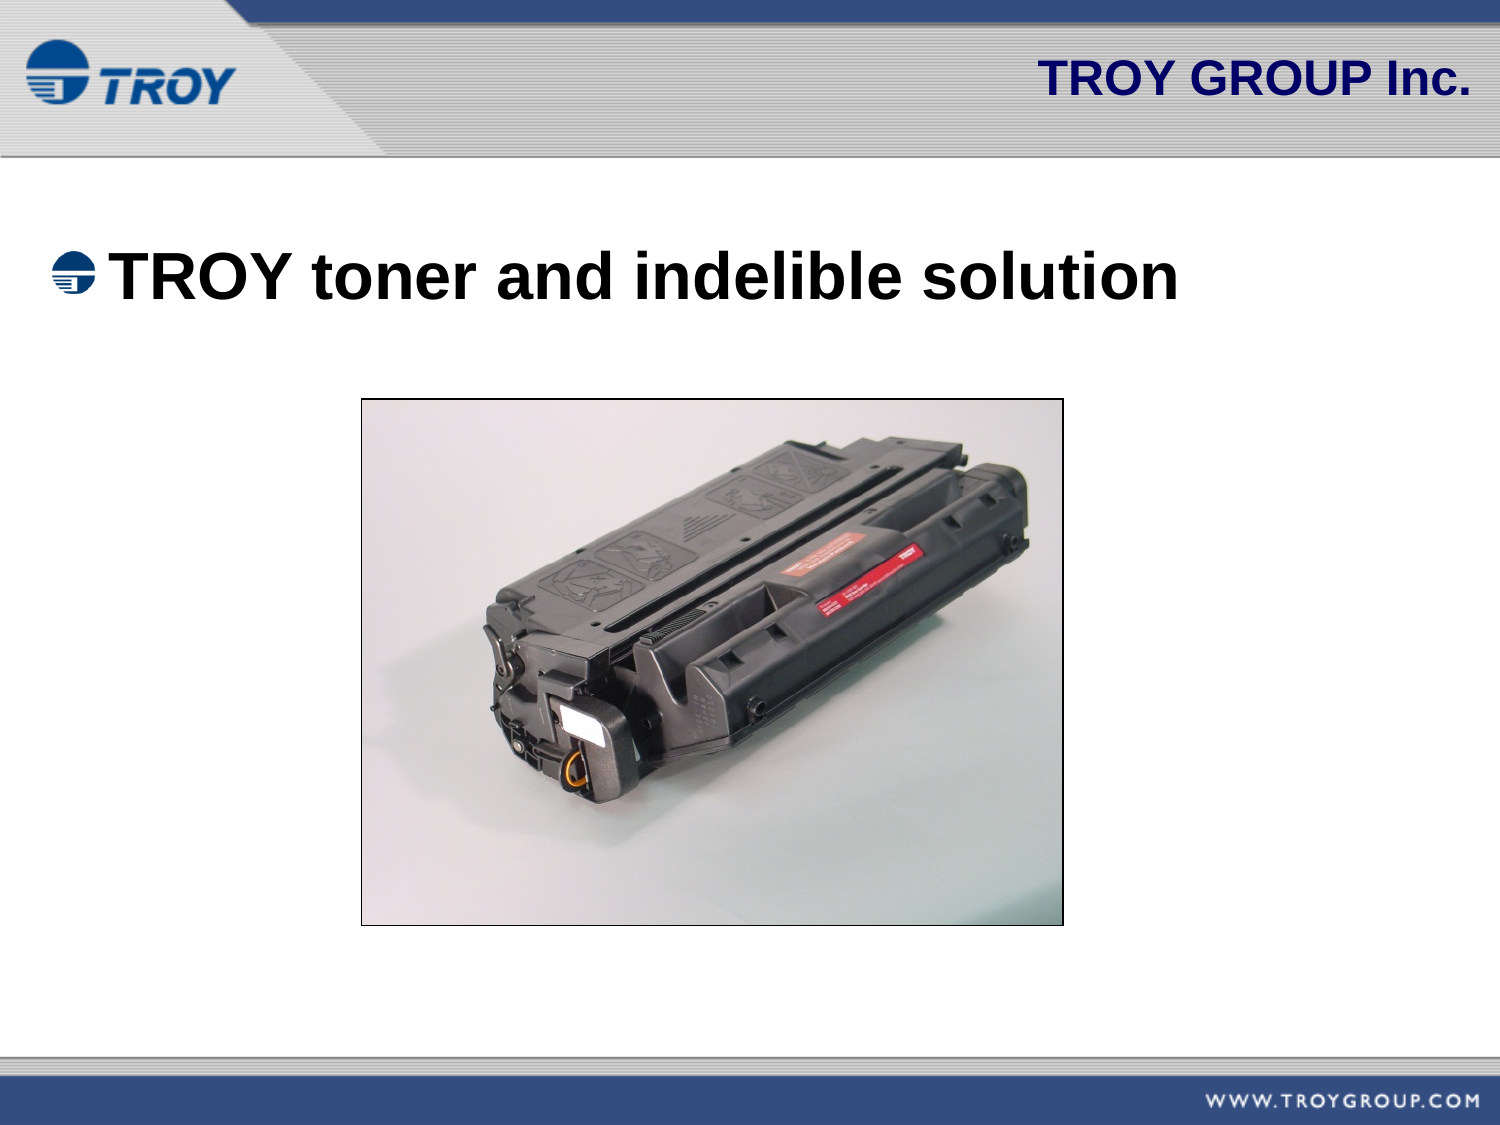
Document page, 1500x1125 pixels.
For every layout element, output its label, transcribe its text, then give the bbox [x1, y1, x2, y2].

list TROY toner and indelible solution [37, 224, 1463, 350]
picture [0, 0, 1500, 1125]
title TROY GROUP Inc. [762, 24, 1488, 125]
